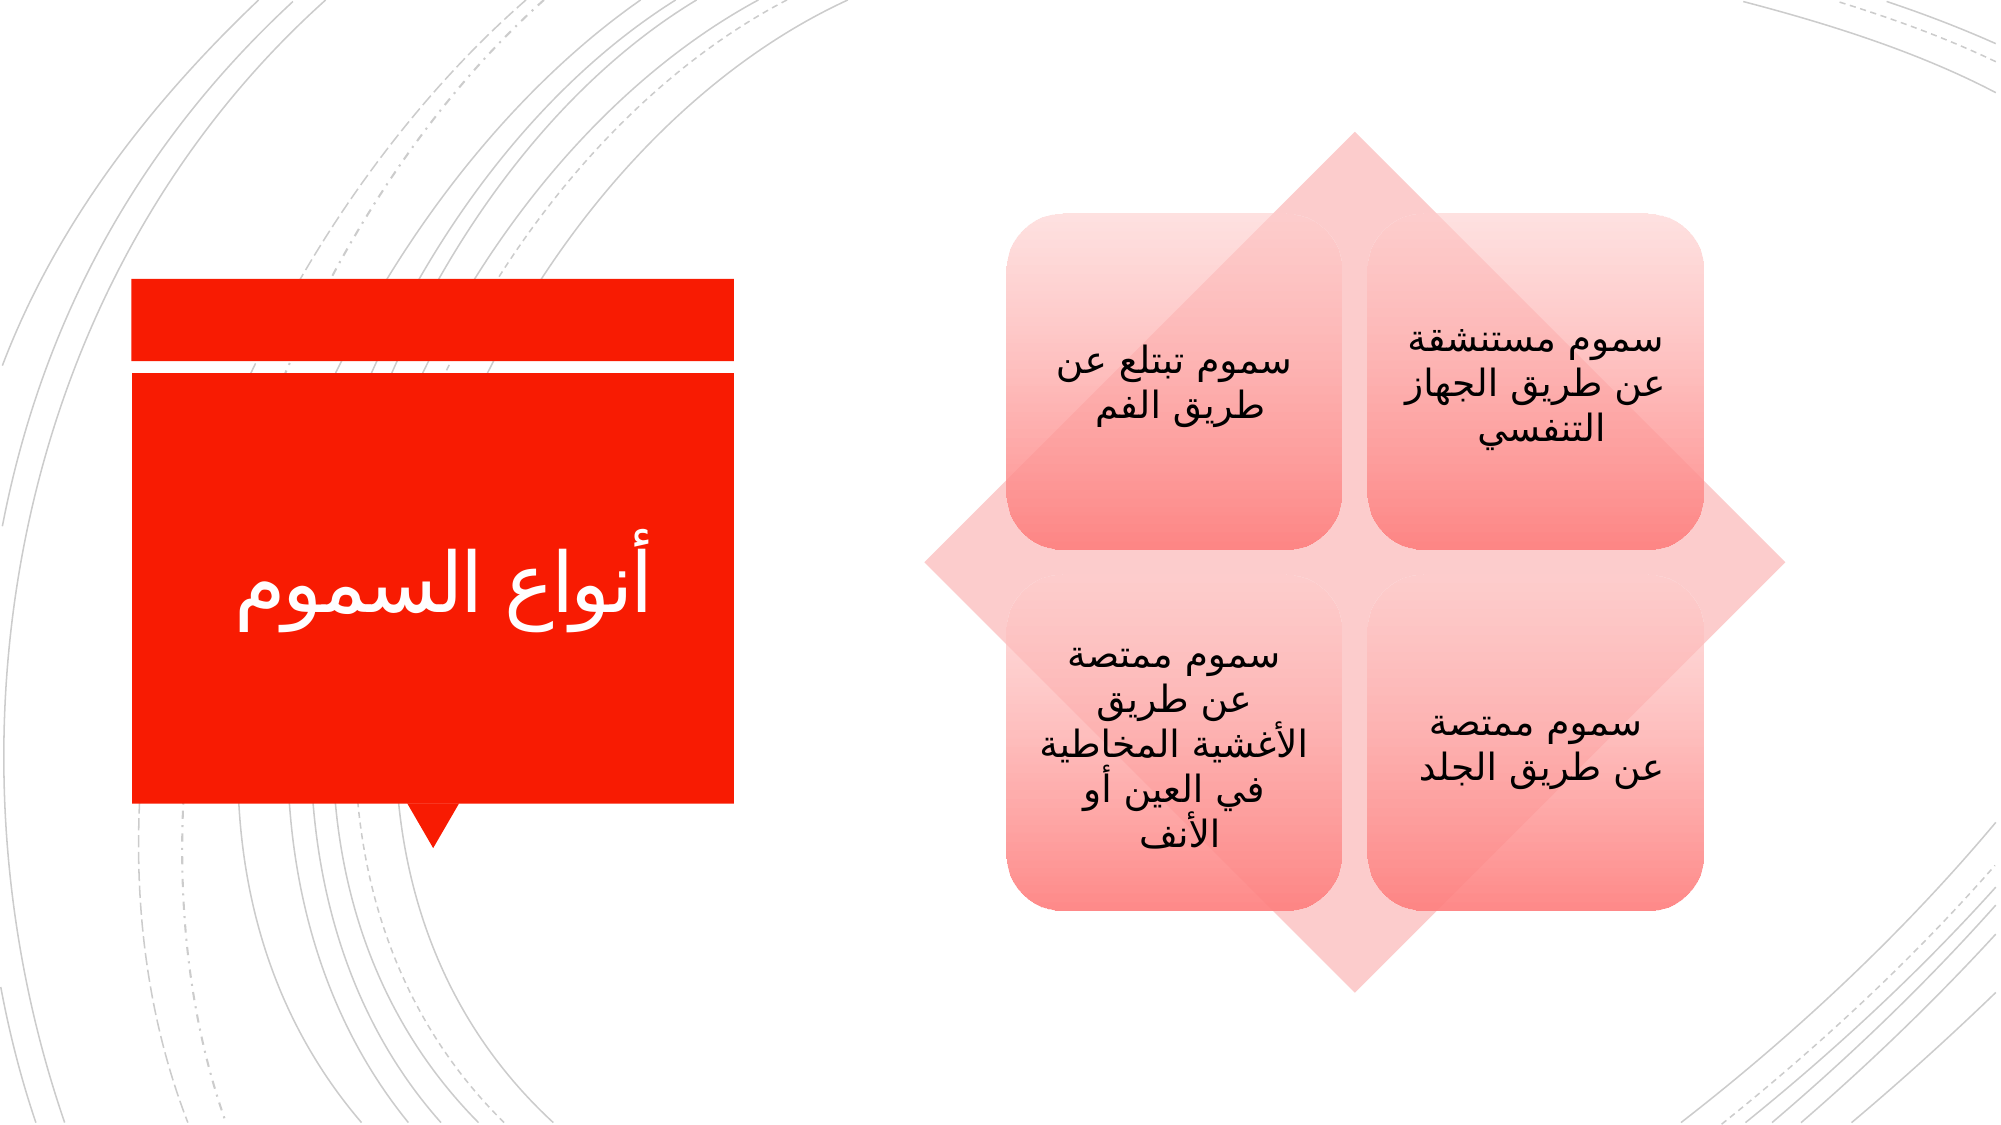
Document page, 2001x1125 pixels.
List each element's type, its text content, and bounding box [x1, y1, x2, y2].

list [839, 131, 1871, 993]
title أنواع السموم [145, 385, 720, 789]
